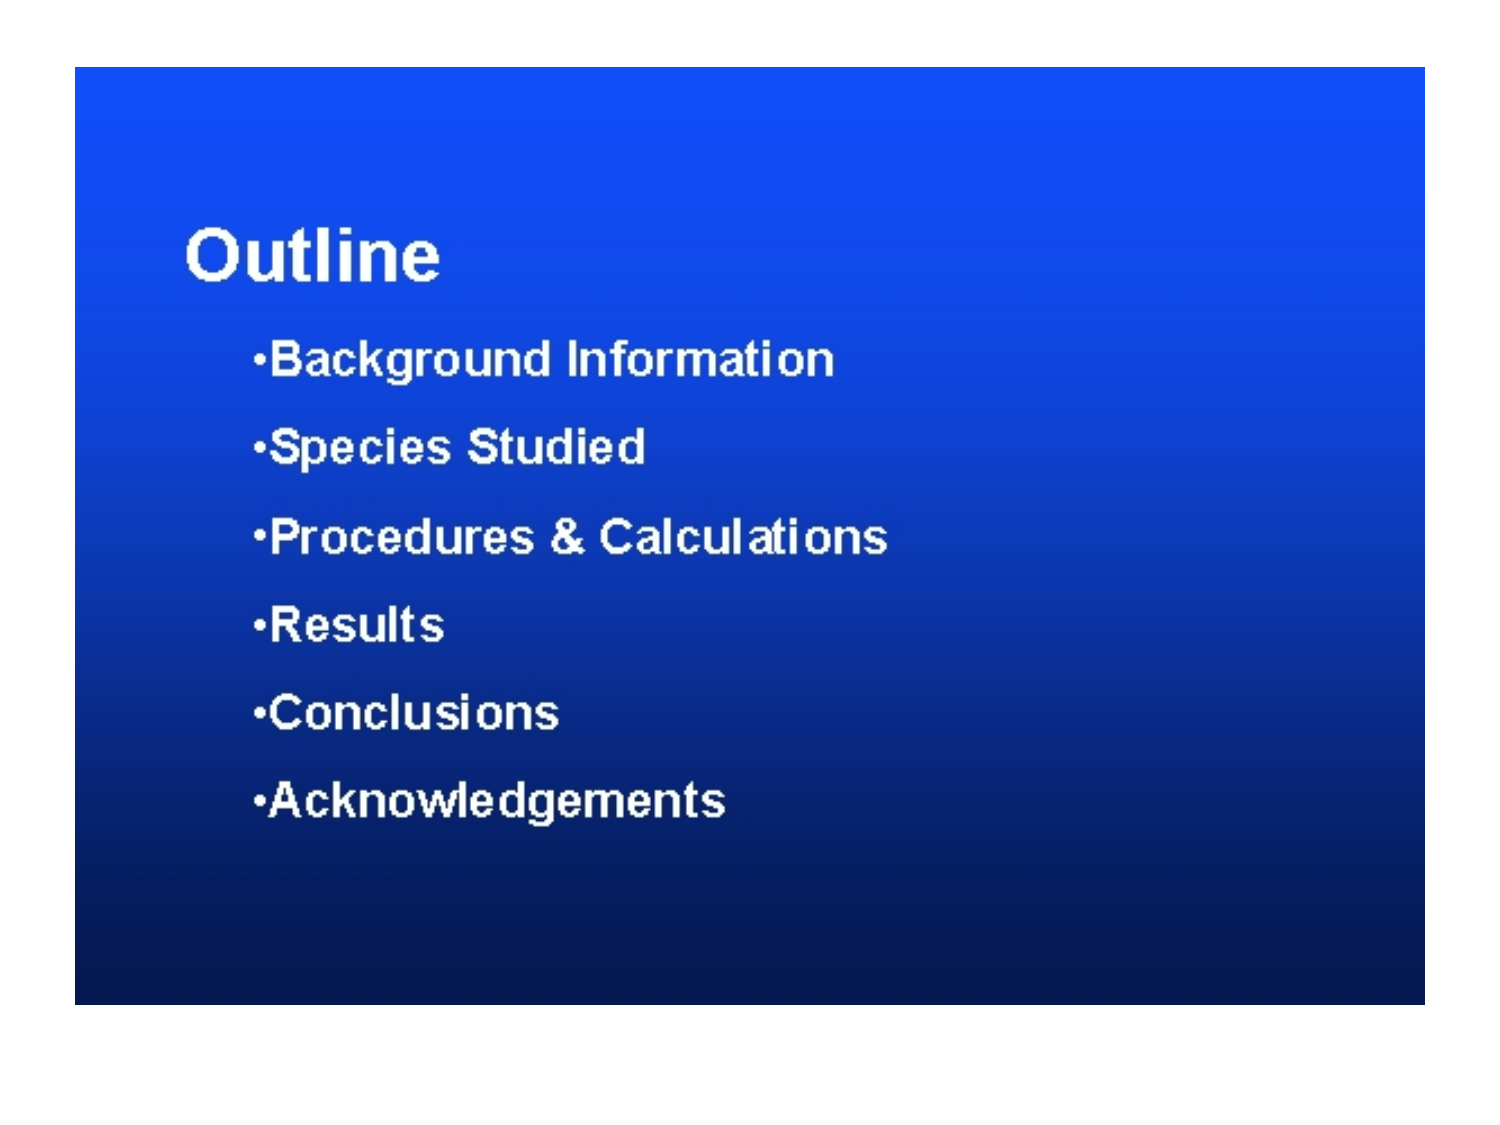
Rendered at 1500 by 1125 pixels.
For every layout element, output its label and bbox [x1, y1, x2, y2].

list [74, 67, 1426, 1006]
